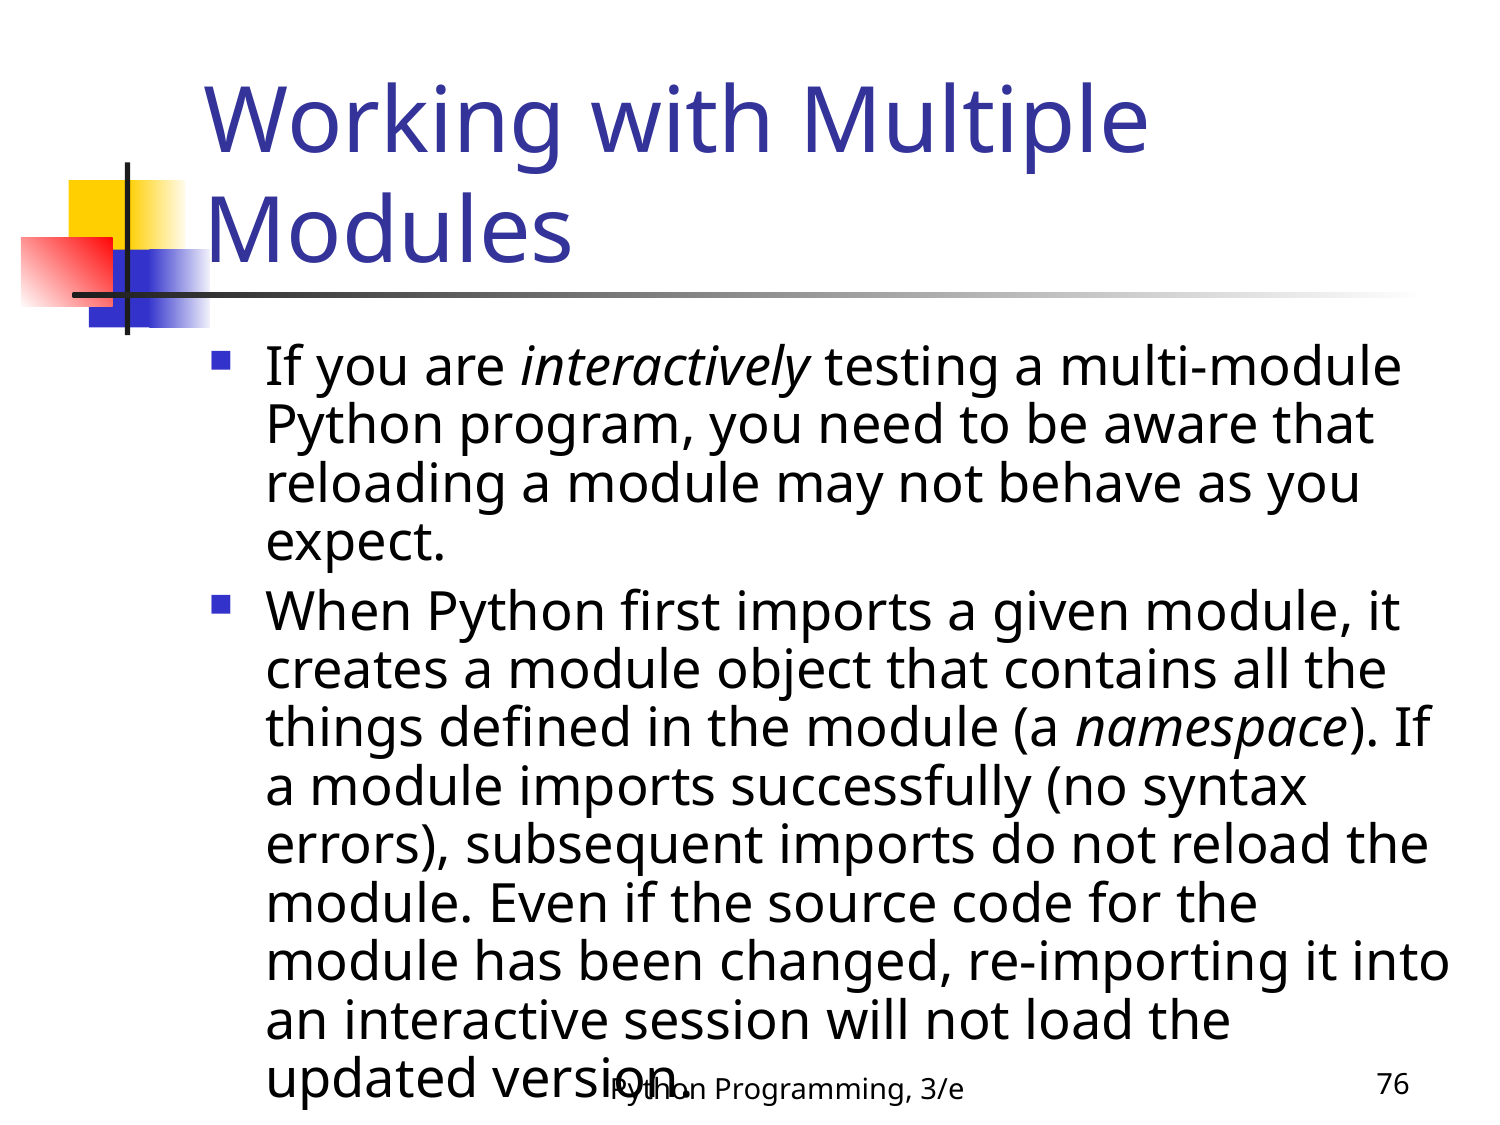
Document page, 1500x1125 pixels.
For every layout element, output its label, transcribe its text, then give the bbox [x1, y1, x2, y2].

footer Python Programming, 3/e [549, 1037, 1026, 1113]
list If you are interactively testing a multi-module Python program, you need to be aware that reloading a module may not behave as you expect. When Python first imports a given module, it creates a module object that contains all the things defined in the module (a namespace). If a module imports successfully (no syntax errors), subsequent imports do not reload the module. Even if the source code for the module has been changed, re-importing it into an interactive session will not load the updated version. [193, 331, 1469, 1006]
slide_number 76 [1112, 1037, 1426, 1113]
title Working with Multiple Modules [188, 101, 1468, 289]
